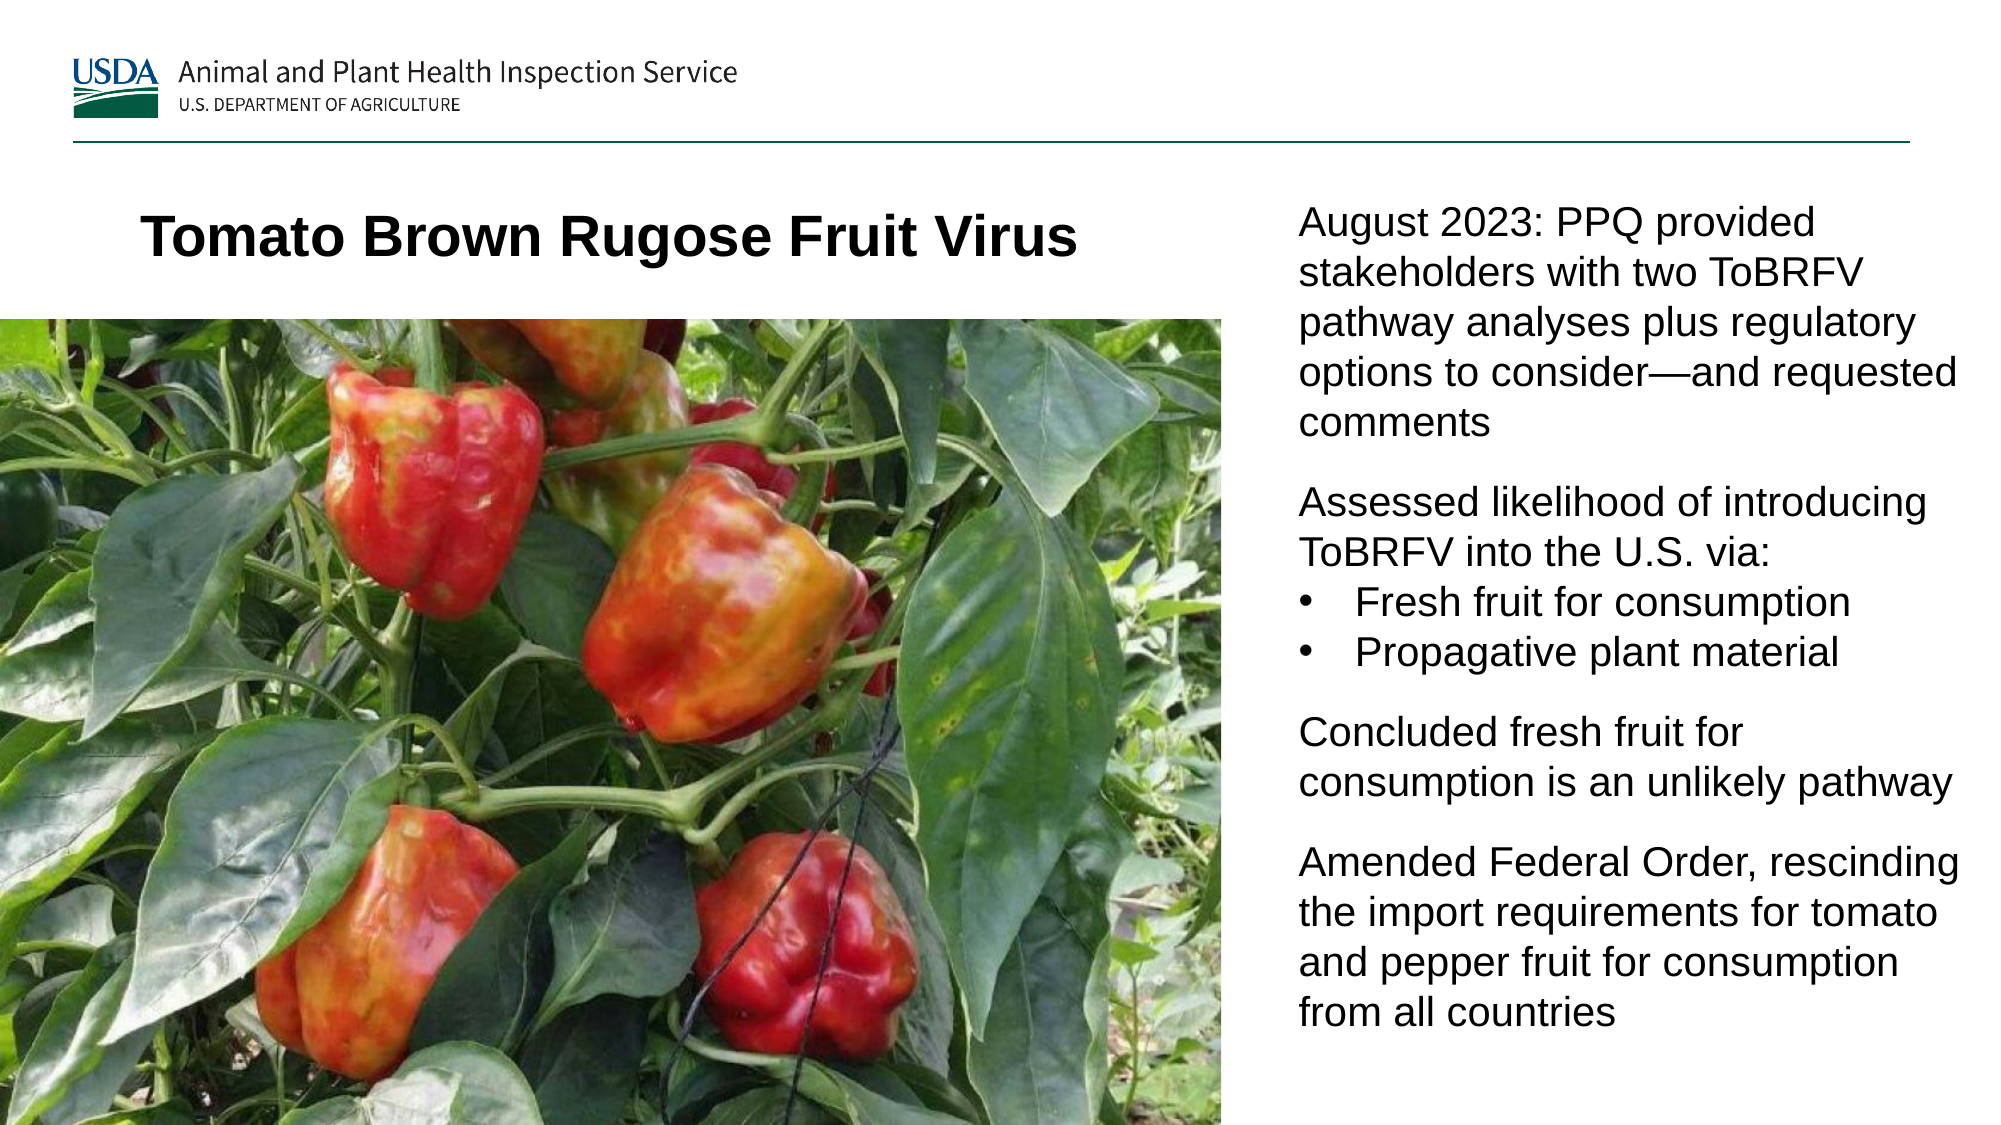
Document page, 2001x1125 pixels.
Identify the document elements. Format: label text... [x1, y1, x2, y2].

picture [72, 57, 737, 118]
picture [0, 319, 1222, 1125]
text_box August 2023: PPQ provided stakeholders with two ToBRFV pathway analyses plus regulatory options to consider—and requested comments Assessed likelihood of introducing ToBRFV into the U.S. via: Fresh fruit for consumption Propagative plant material Concluded fresh fruit for consumption is an unlikely pathway Amended Federal Order, rescinding the import requirements for tomato and pepper fruit for consumption from all countries [1283, 187, 1979, 1093]
text_box Tomato Brown Rugose Fruit Virus [124, 174, 1925, 292]
